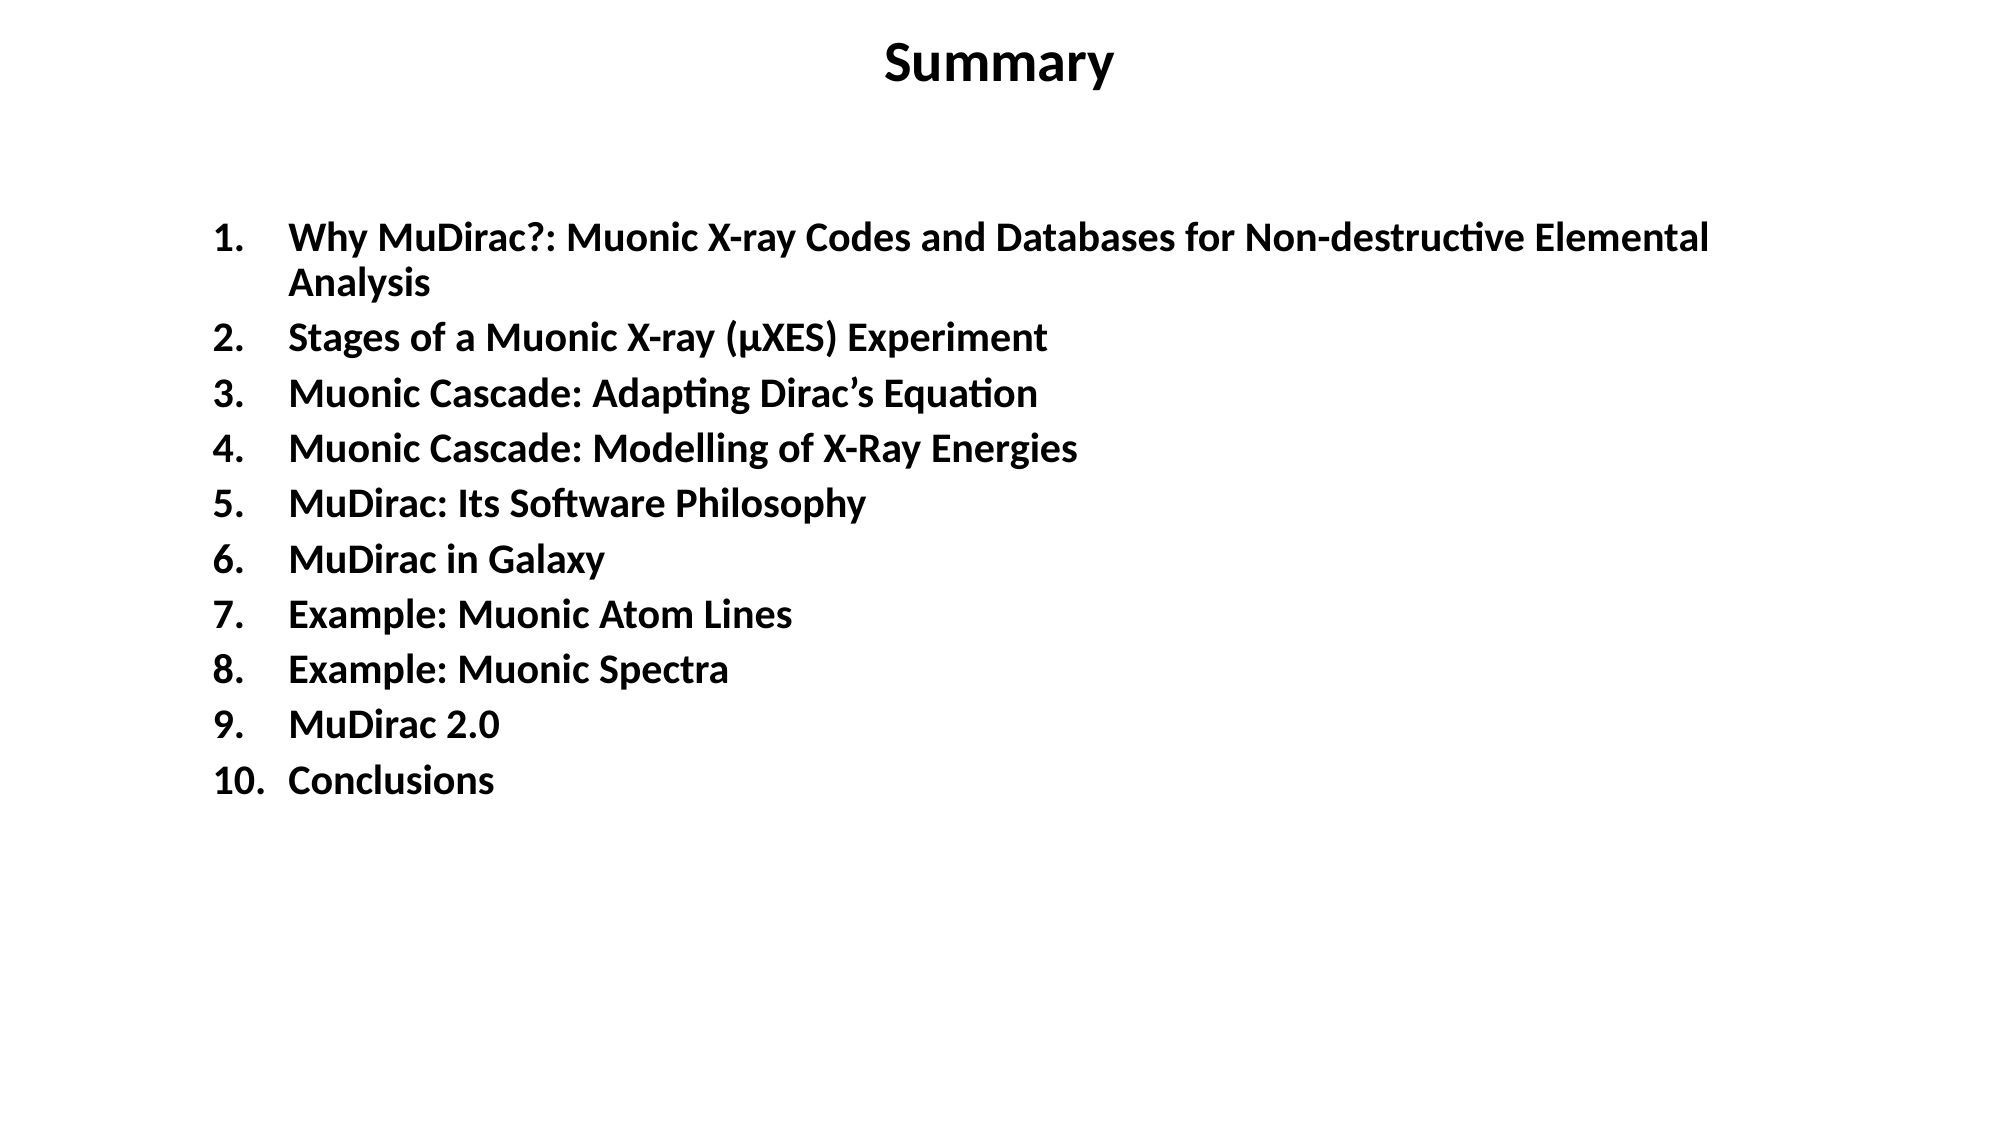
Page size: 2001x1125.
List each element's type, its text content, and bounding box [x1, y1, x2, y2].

list Why MuDirac?: Muonic X-ray Codes and Databases for Non-destructive Elemental Analysis Stages of a Muonic X-ray (µXES) Experiment Muonic Cascade: Adapting Dirac’s Equation Muonic Cascade: Modelling of X-Ray Energies MuDirac: Its Software Philosophy MuDirac in Galaxy Example: Muonic Atom Lines Example: Muonic Spectra MuDirac 2.0 Conclusions [178, 207, 1822, 818]
text_box Summary [145, 15, 1855, 101]
